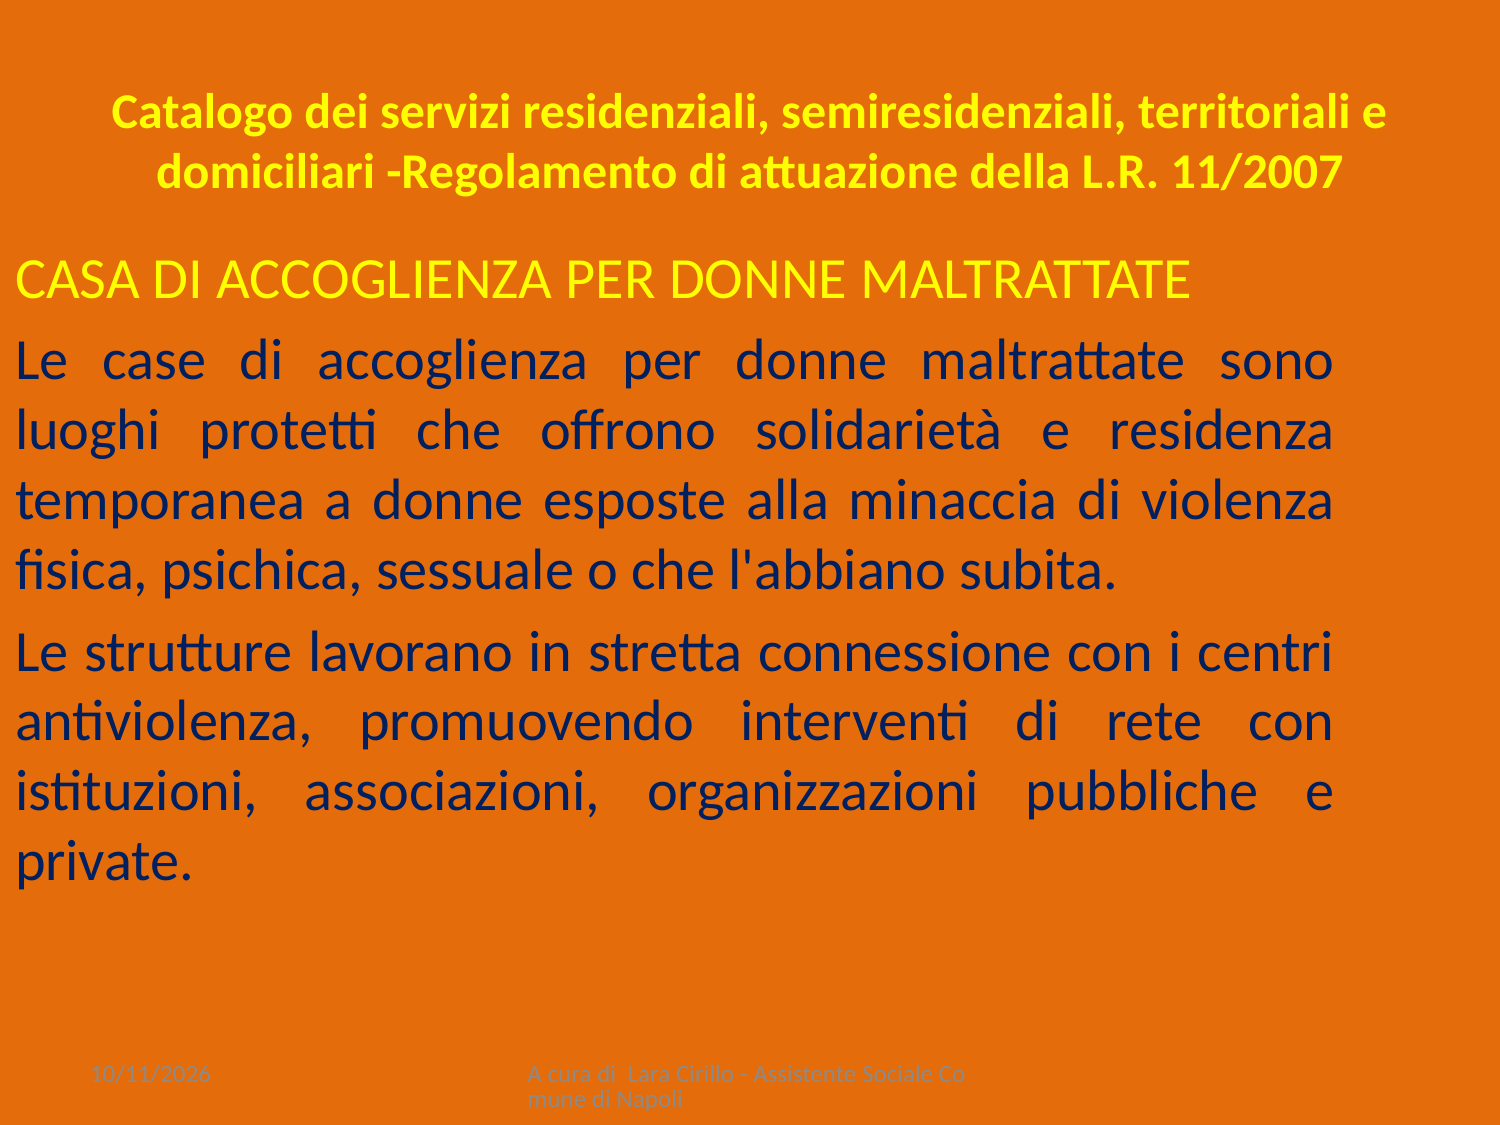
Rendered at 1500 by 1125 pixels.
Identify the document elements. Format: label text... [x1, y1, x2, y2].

footer A cura di Lara Cirillo - Assistente Sociale Comune di Napoli [512, 1042, 988, 1103]
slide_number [75, 1042, 425, 1103]
list CASA DI ACCOGLIENZA PER DONNE MALTRATTATE Le case di accoglienza per donne maltrattate sono luoghi protetti che offrono solidarietà e residenza temporanea a donne esposte alla minaccia di violenza fisica, psichica, sessuale o che l'abbiano subita. Le strutture lavorano in stretta connessione con i centri antiviolenza, promuovendo interventi di rete con istituzioni, associazioni, organizzazioni pubbliche e private. [0, 232, 1350, 975]
title Catalogo dei servizi residenziali, semiresidenziali, territoriali e domiciliari -Regolamento di attuazione della L.R. 11/2007 [75, 45, 1425, 233]
